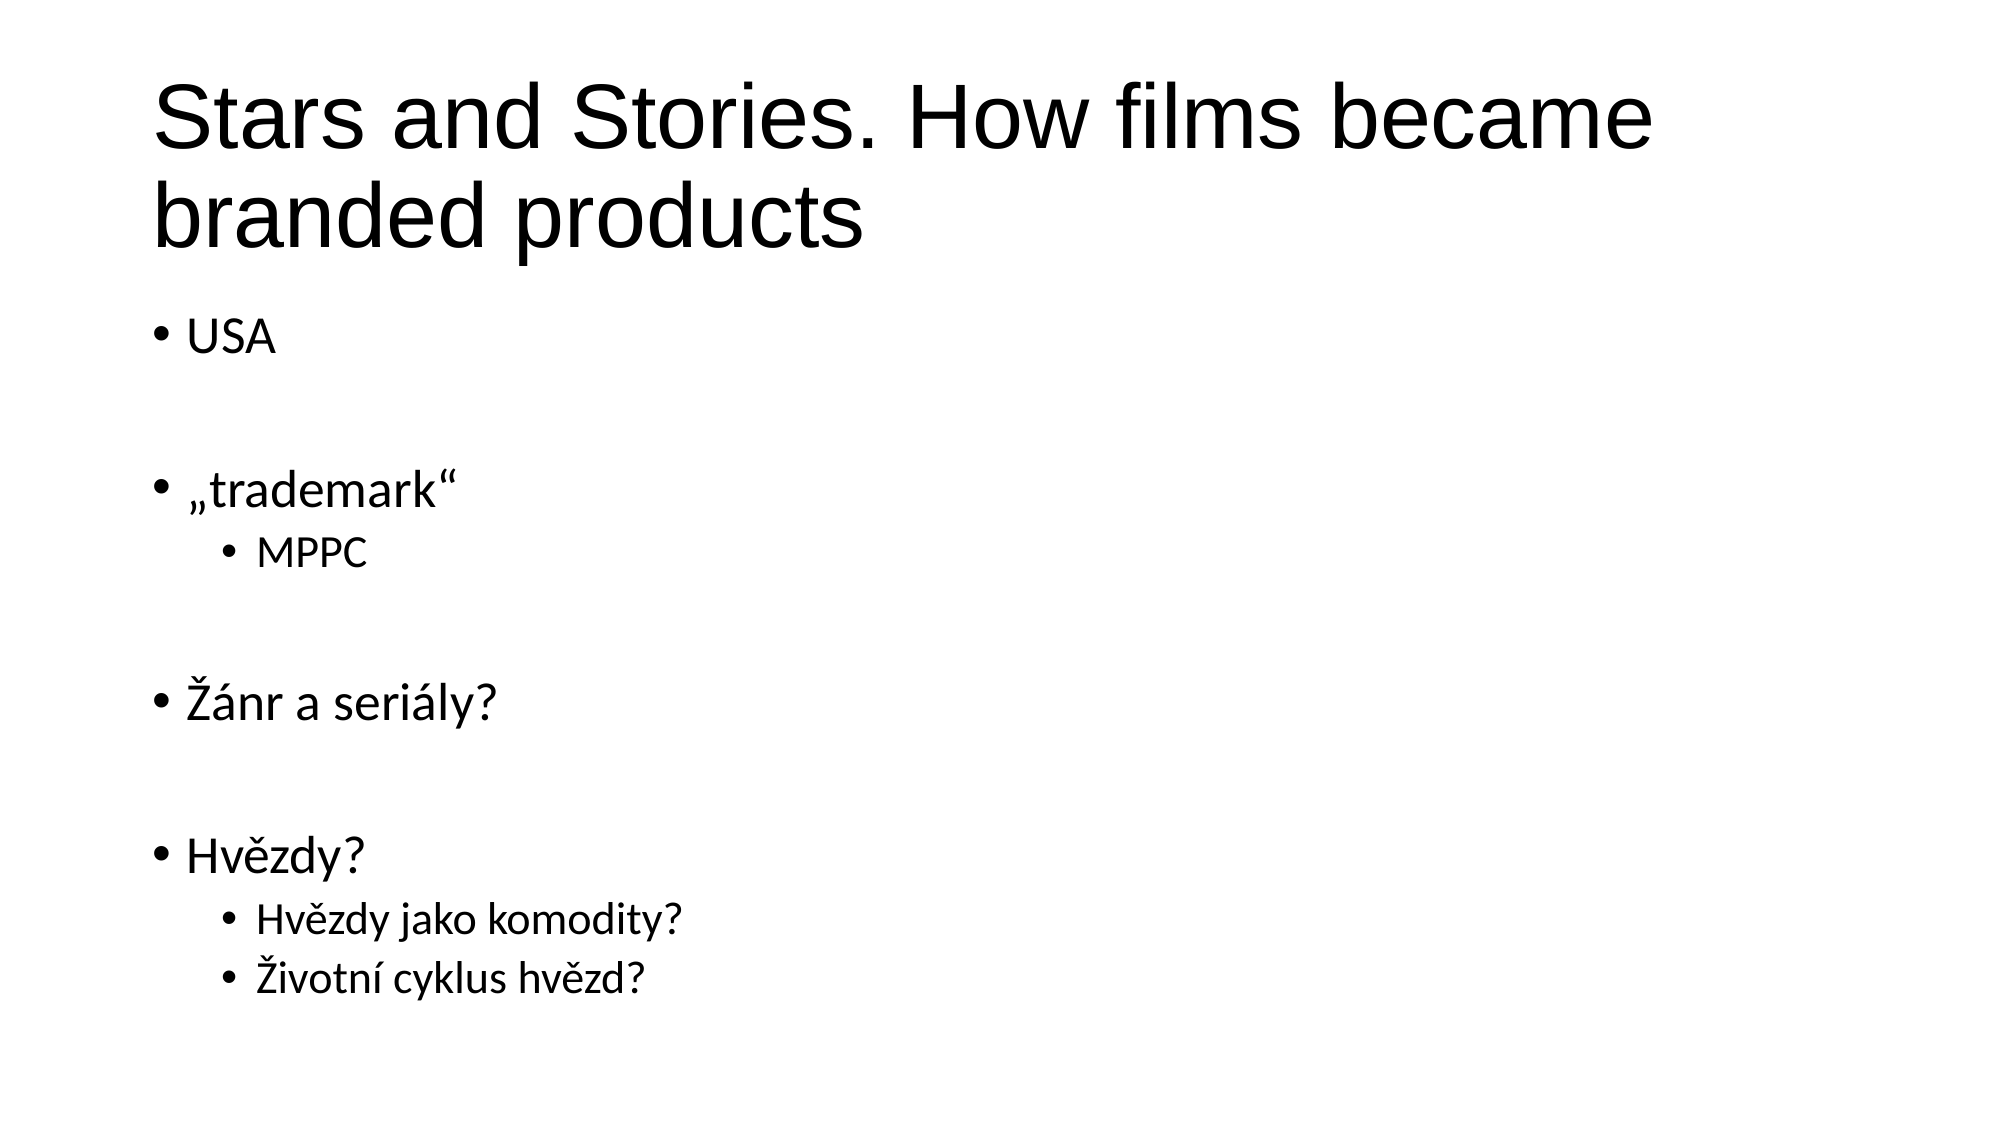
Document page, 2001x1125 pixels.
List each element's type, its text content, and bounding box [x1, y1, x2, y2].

list USA „trademark“ MPPC Žánr a seriály? Hvězdy? Hvězdy jako komodity? Životní cyklus hvězd? [137, 299, 1863, 1014]
title Stars and Stories. How films became branded products [137, 59, 1863, 278]
